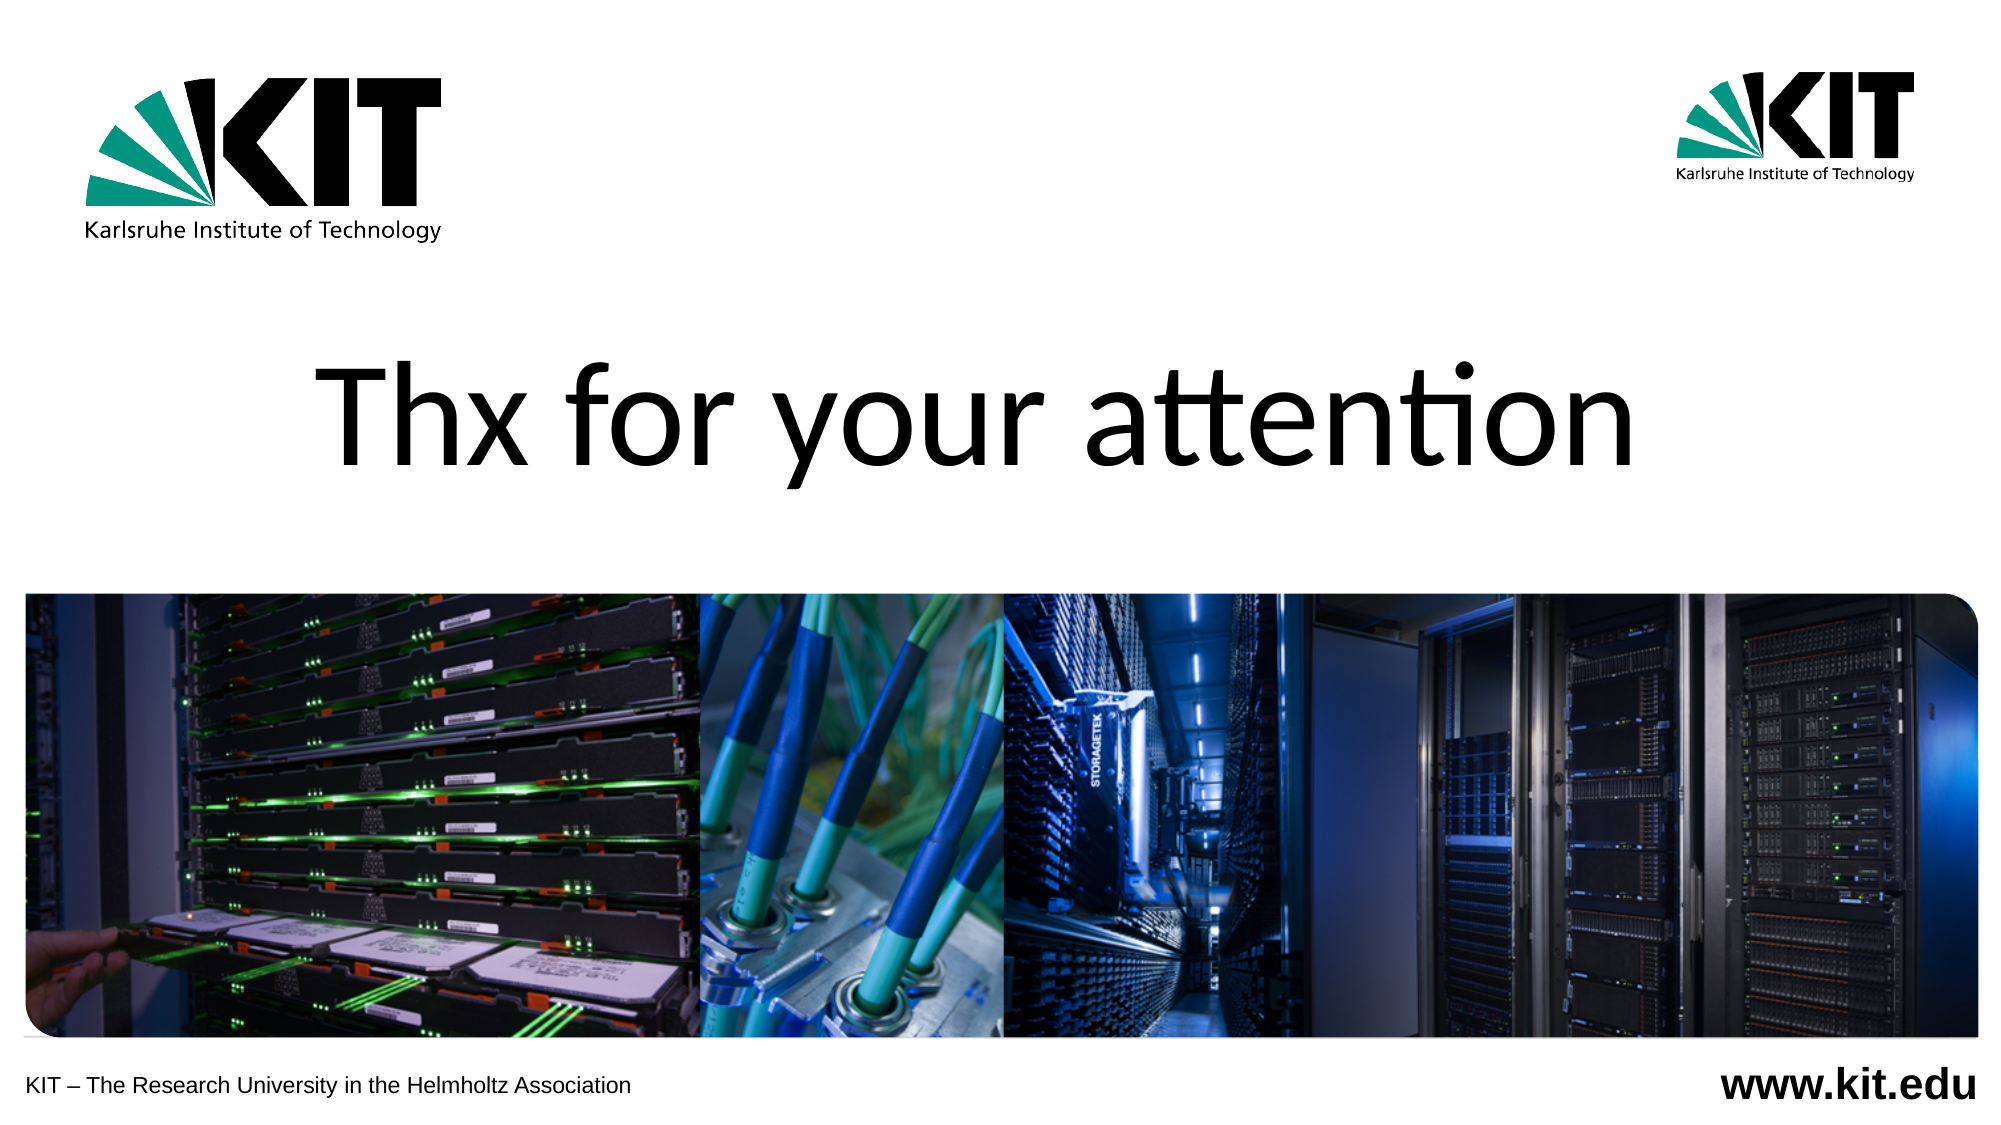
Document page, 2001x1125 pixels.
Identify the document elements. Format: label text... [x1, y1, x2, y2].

picture [1677, 72, 1914, 182]
picture [25, 593, 1979, 1038]
picture [86, 78, 441, 243]
text_box Thx for your attention [276, 328, 2000, 517]
